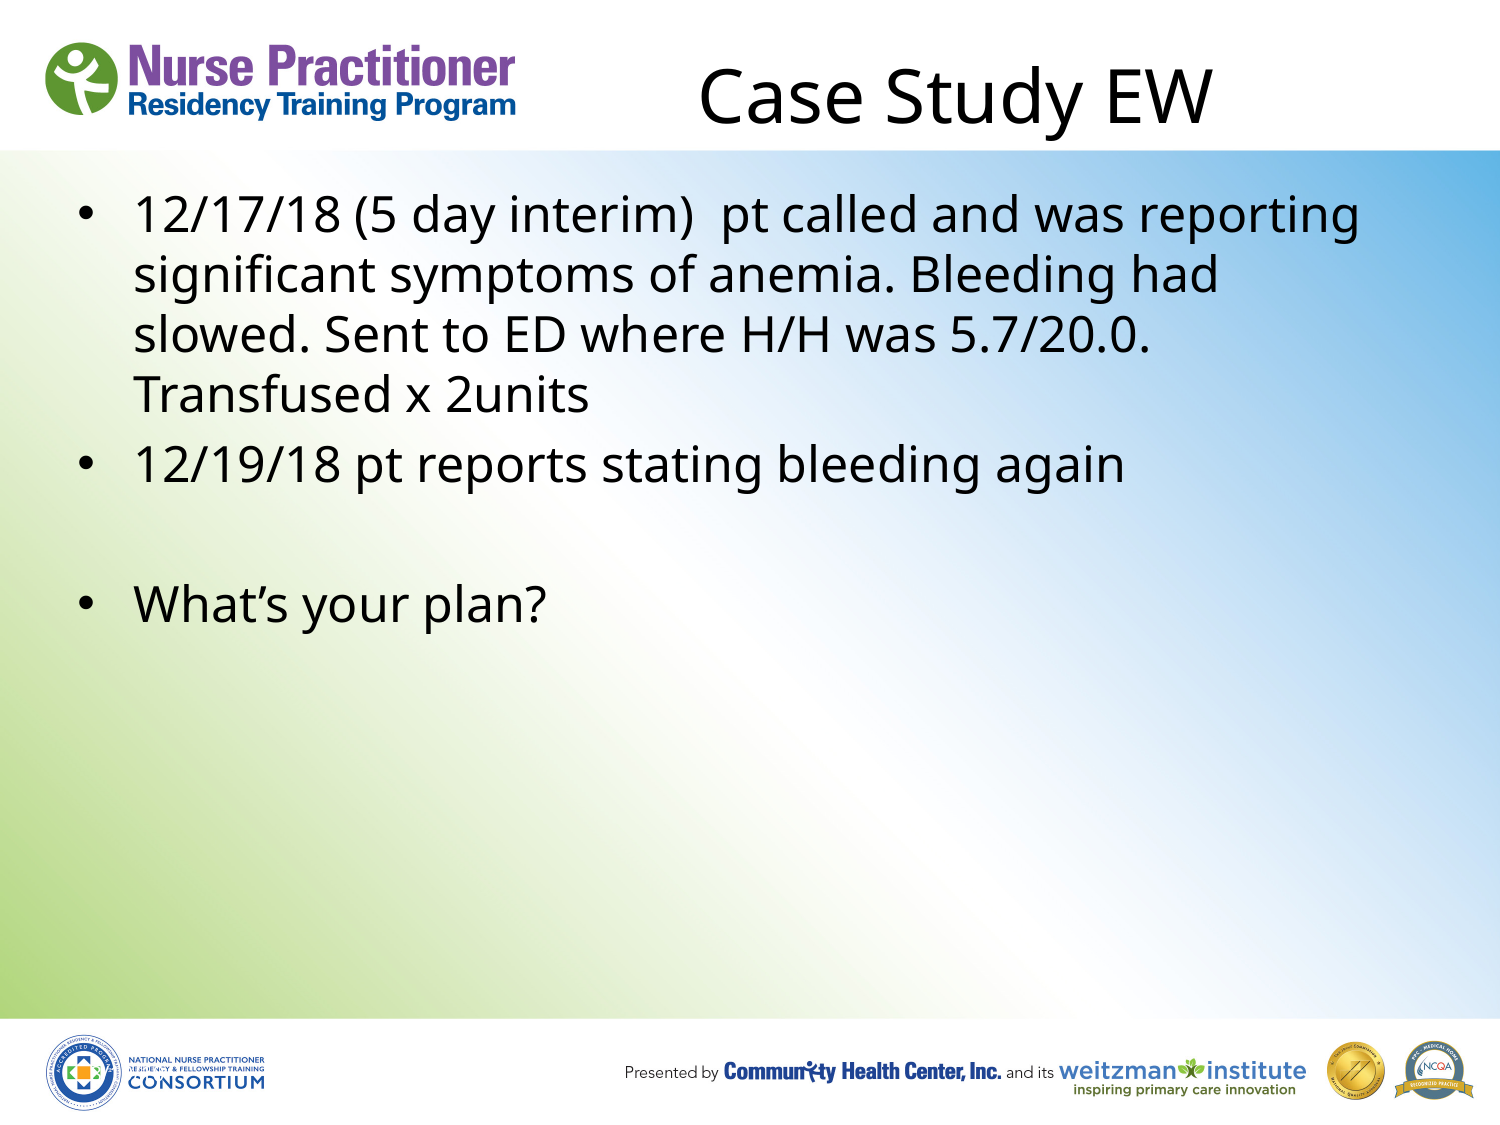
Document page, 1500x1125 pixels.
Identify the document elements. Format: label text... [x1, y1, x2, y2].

picture [0, 0, 1500, 1125]
title Case Study EW [487, 0, 1425, 188]
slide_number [75, 1042, 425, 1103]
slide_number 91 [1074, 1042, 1425, 1103]
list 12/17/18 (5 day interim) pt called and was reporting significant symptoms of anemia. Bleeding had slowed. Sent to ED where H/H was 5.7/20.0. Transfused x 2units 12/19/18 pt reports stating bleeding again What’s your plan? [62, 174, 1413, 988]
